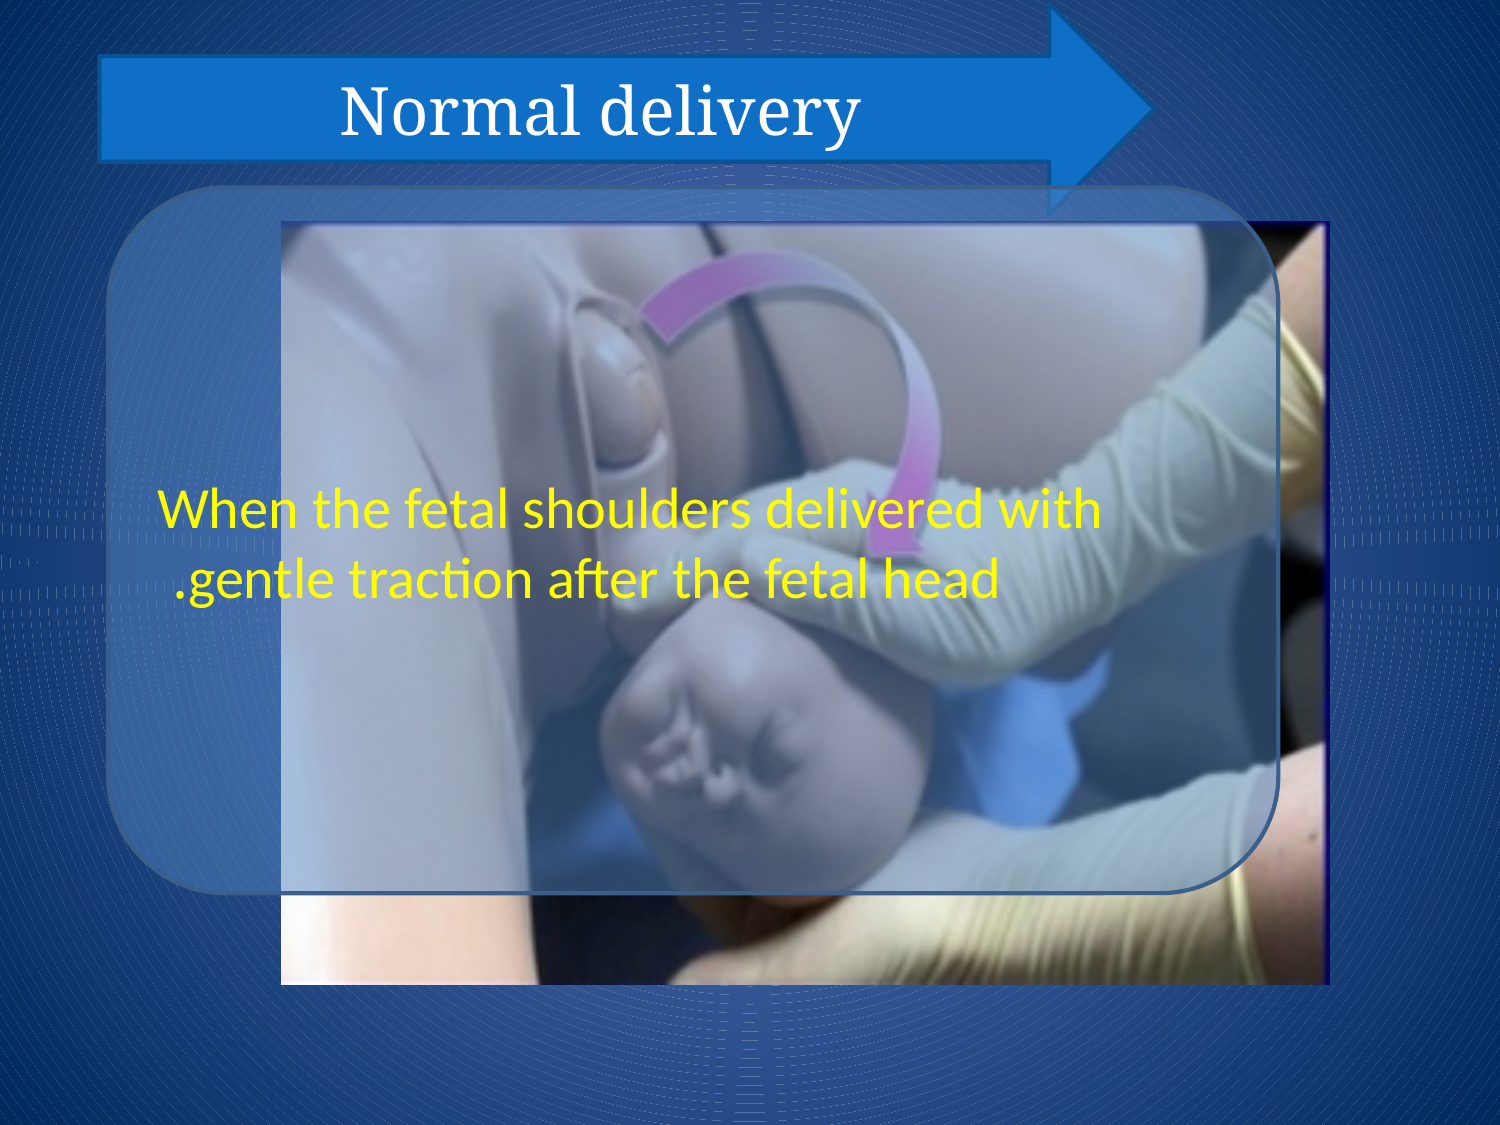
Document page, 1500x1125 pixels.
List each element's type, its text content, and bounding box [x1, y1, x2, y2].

text_box When the fetal shoulders delivered with gentle traction after the fetal head. [106, 185, 1244, 896]
picture [280, 220, 1330, 985]
text_box Normal delivery [99, 3, 1155, 185]
